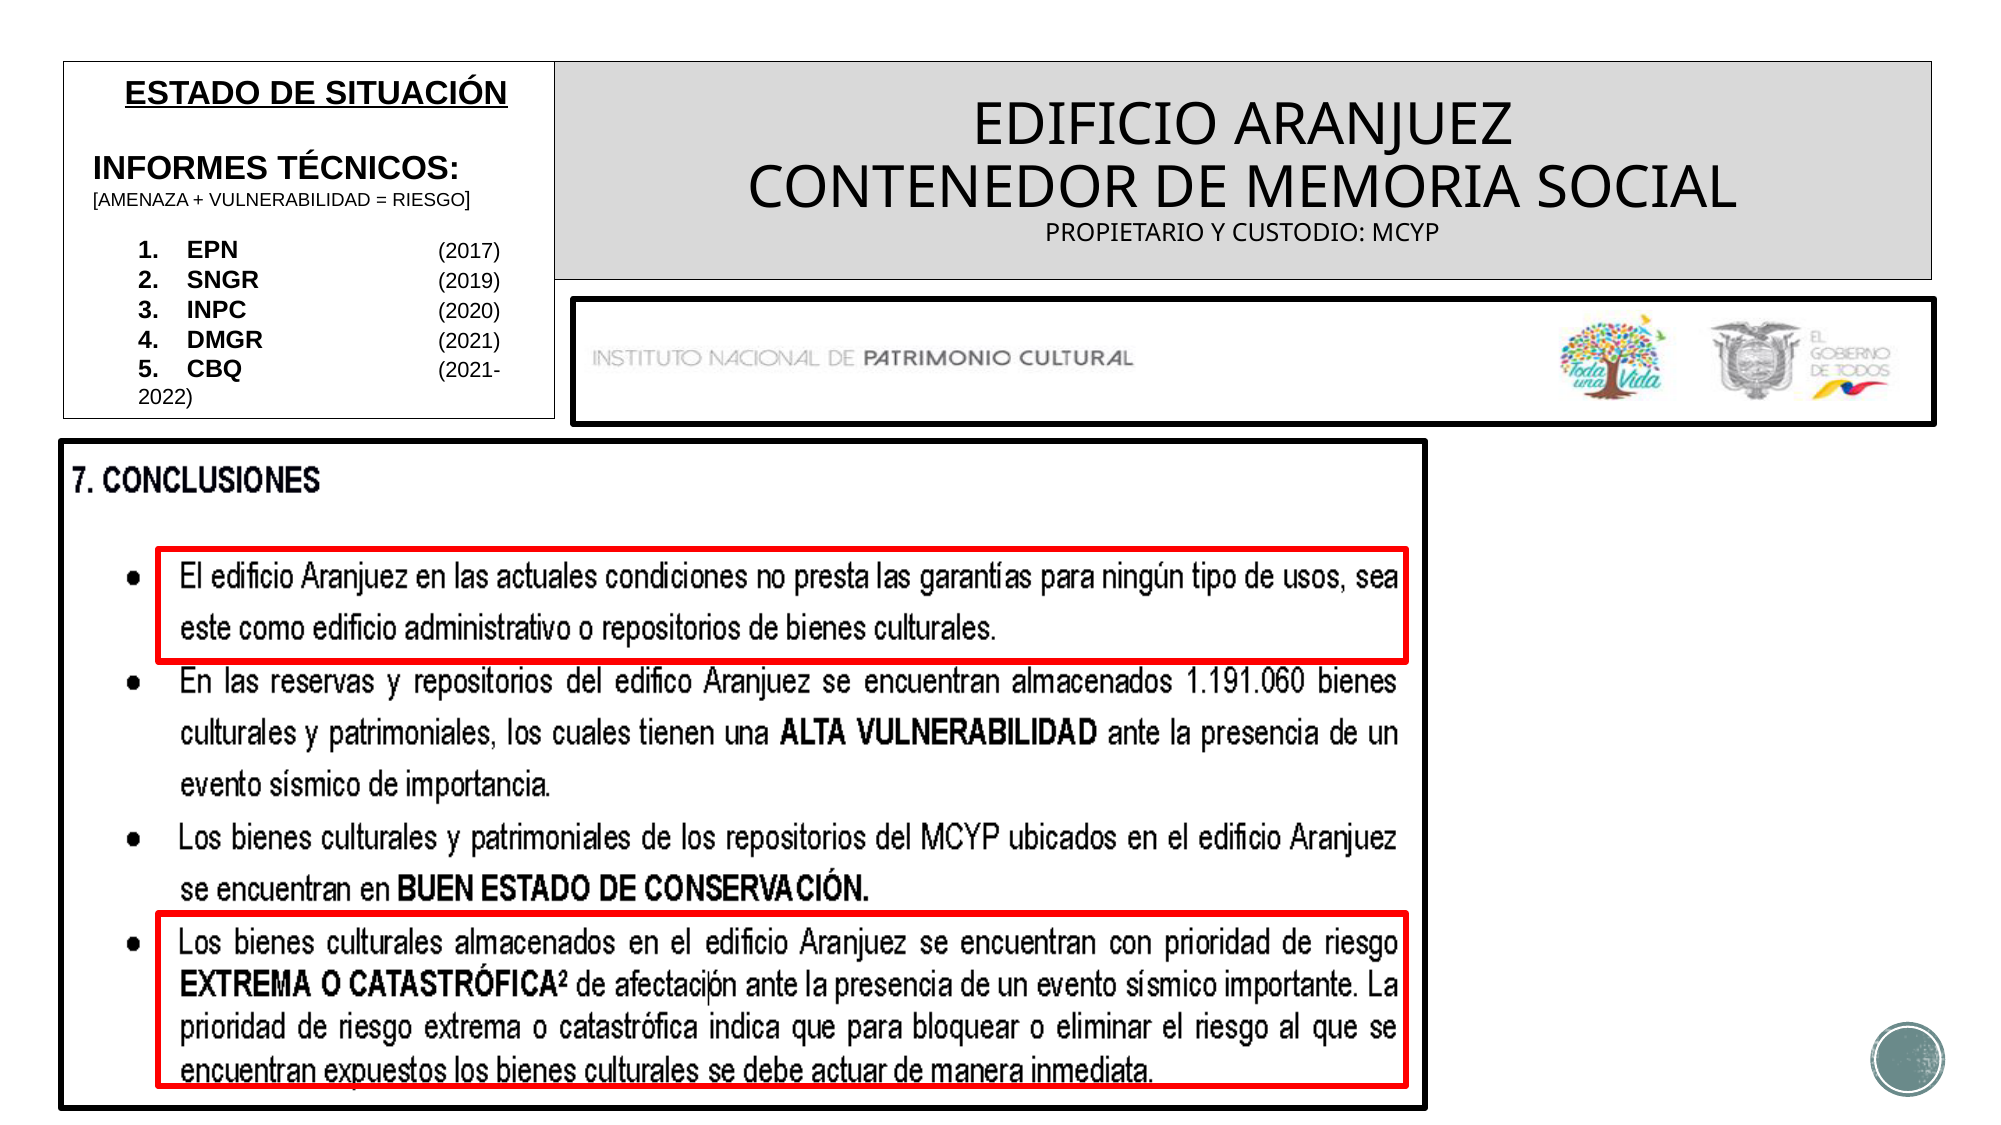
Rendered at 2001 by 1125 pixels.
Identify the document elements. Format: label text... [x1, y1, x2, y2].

text_box ESTADO DE SITUACIÓN INFORMES TÉCNICOS: [AMENAZA + VULNERABILIDAD = RIESGO] 1. EPN (2017) 2. SNGR (2019) 3. INPC (2020) 4. DMGR (2021) 5. CBQ (2021-2022) [63, 61, 555, 419]
title EDIFICIO ARANJUEZ CONTENEDOR DE MEMORIA SOCIAL PROPIETARIO Y CUSTODIO: MCYP [554, 61, 1932, 280]
picture [64, 444, 1423, 1105]
picture [576, 302, 1932, 421]
